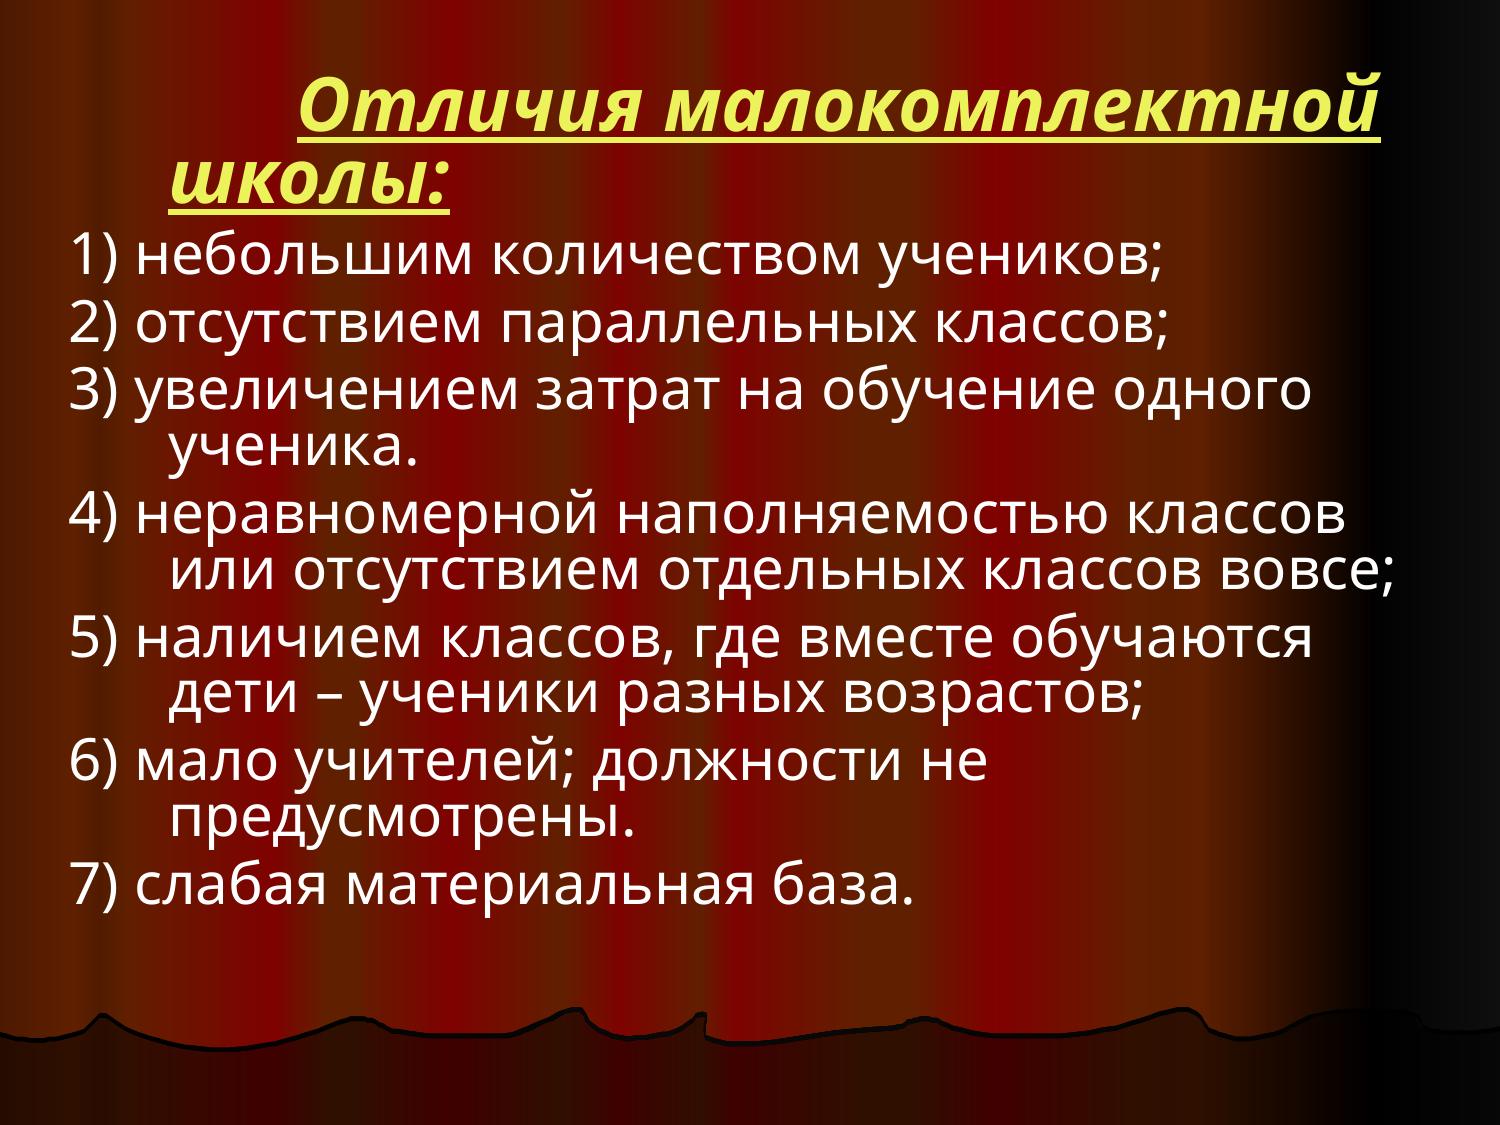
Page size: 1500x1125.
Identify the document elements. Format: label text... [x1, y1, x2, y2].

list Отличия малокомплектной школы: 1) небольшим количеством учеников; 2) отсутствием параллельных классов; 3) увеличением затрат на обучение одного ученика. 4) неравномерной наполняемостью классов или отсутствием отдельных классов вовсе; 5) наличием классов, где вместе обучаются дети – ученики разных возрастов; 6) мало учителей; должности не предусмотрены. 7) слабая материальная база. [52, 66, 1448, 810]
